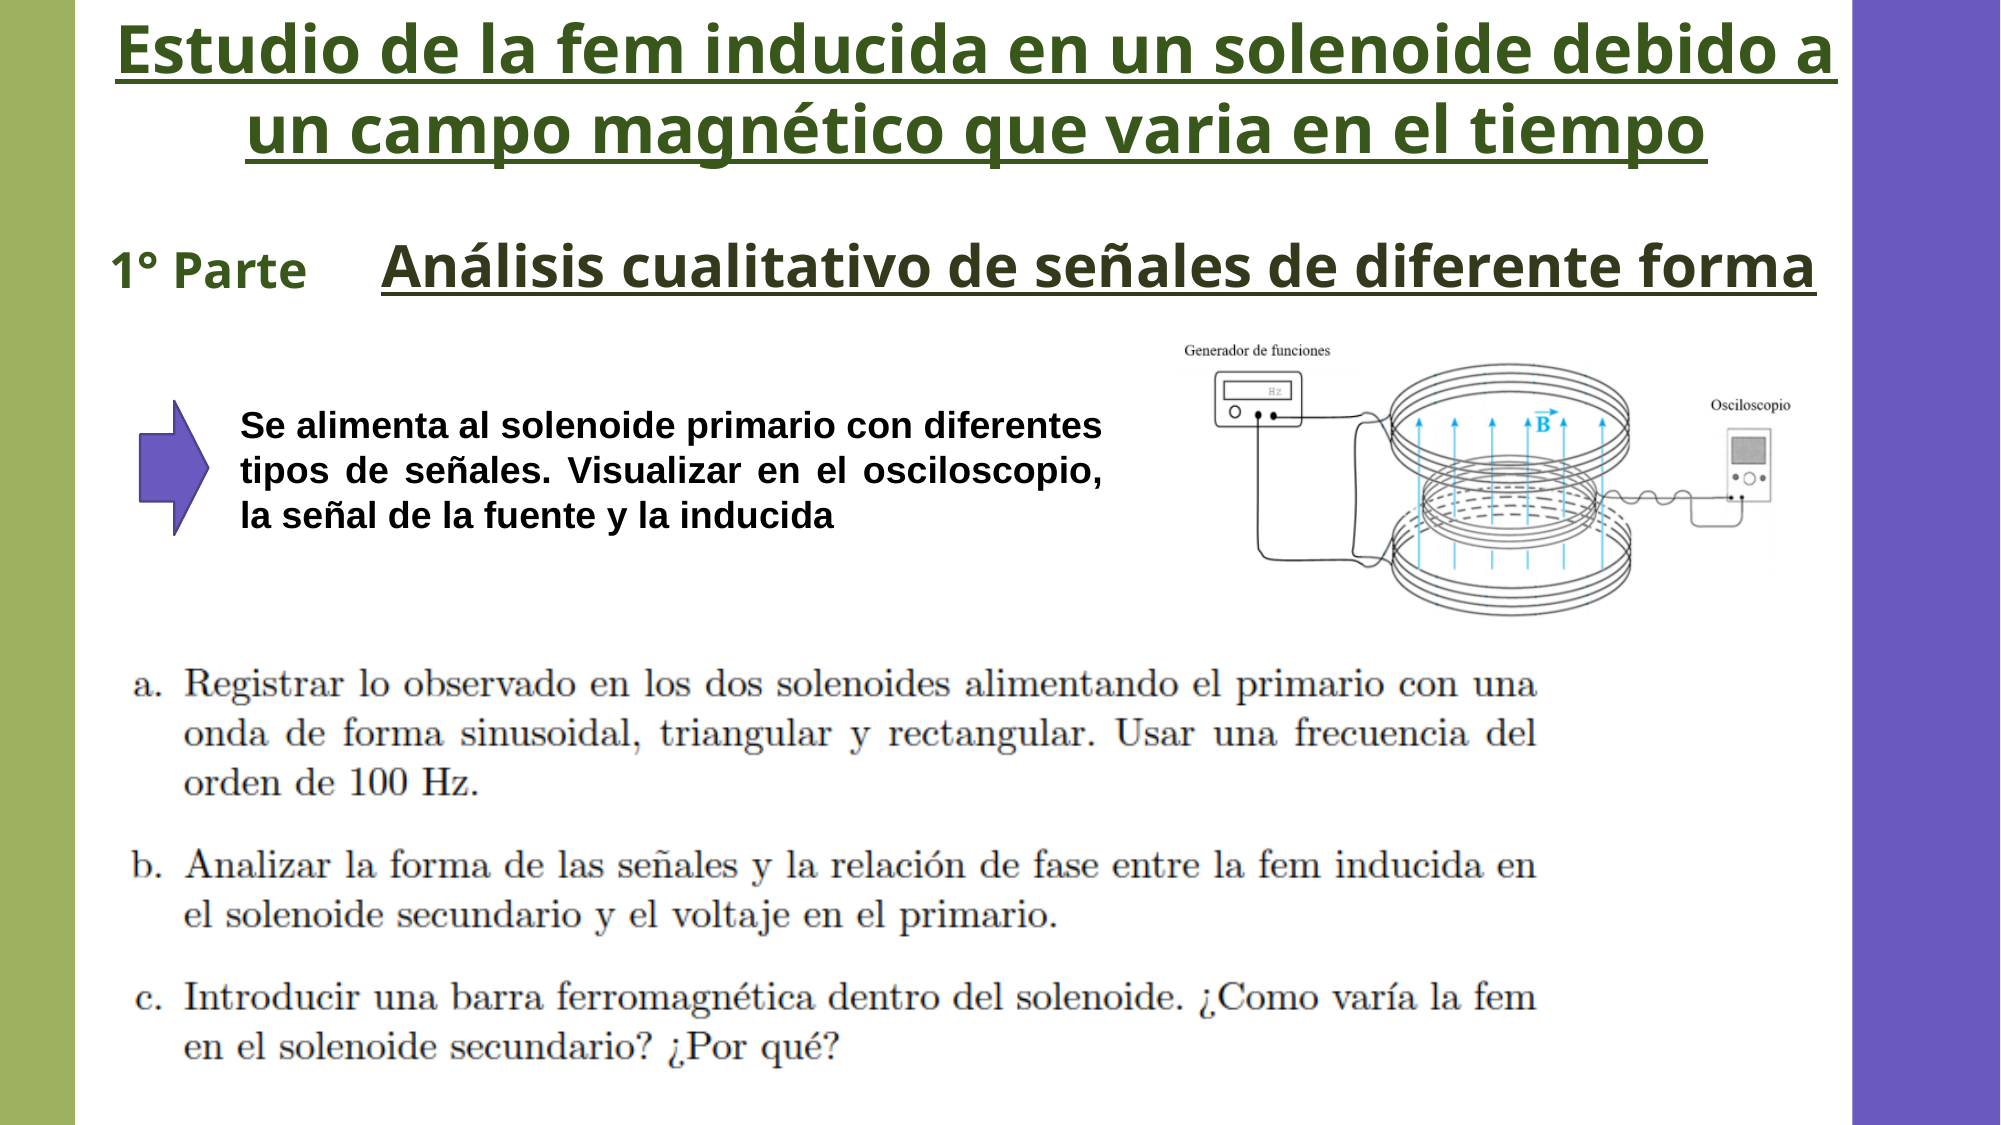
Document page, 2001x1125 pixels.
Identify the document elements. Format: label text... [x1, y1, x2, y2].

picture [83, 638, 1576, 1087]
text_box Análisis cualitativo de señales de diferente forma [366, 221, 1832, 307]
text_box Estudio de la fem inducida en un solenoide debido a un campo magnético que varia en el tiempo [83, 0, 1870, 175]
text_box 1° Parte [94, 231, 324, 307]
text_box Se alimenta al solenoide primario con diferentes tipos de señales. Visualizar en el osciloscopio, la señal de la fuente y la inducida [225, 393, 1119, 544]
text_box [138, 399, 210, 537]
picture [1168, 317, 1811, 629]
